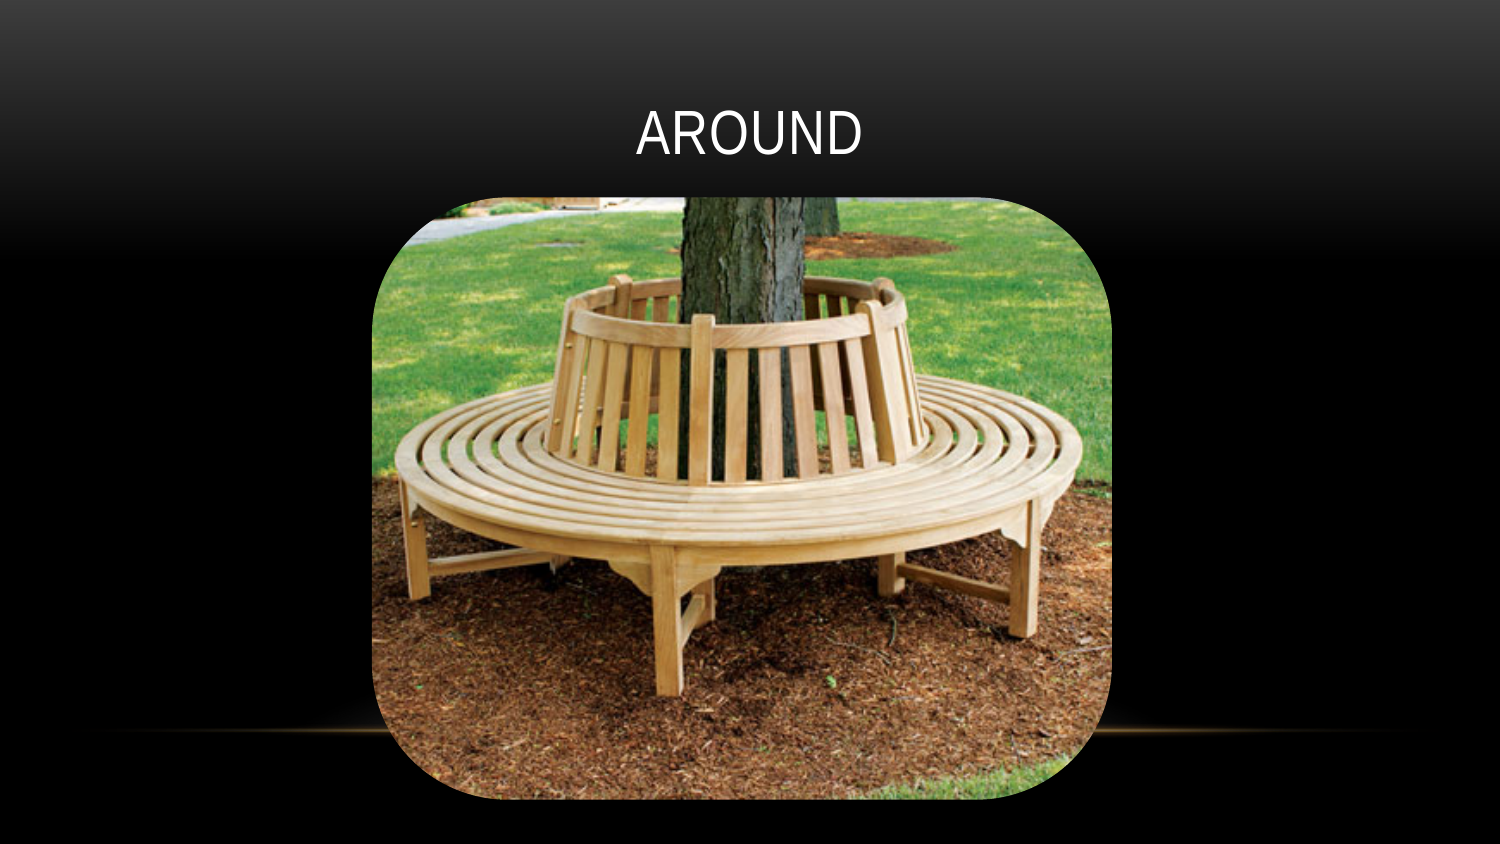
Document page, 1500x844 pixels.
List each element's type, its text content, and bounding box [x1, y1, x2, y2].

title Around [99, 33, 1400, 175]
picture [0, 0, 1500, 844]
